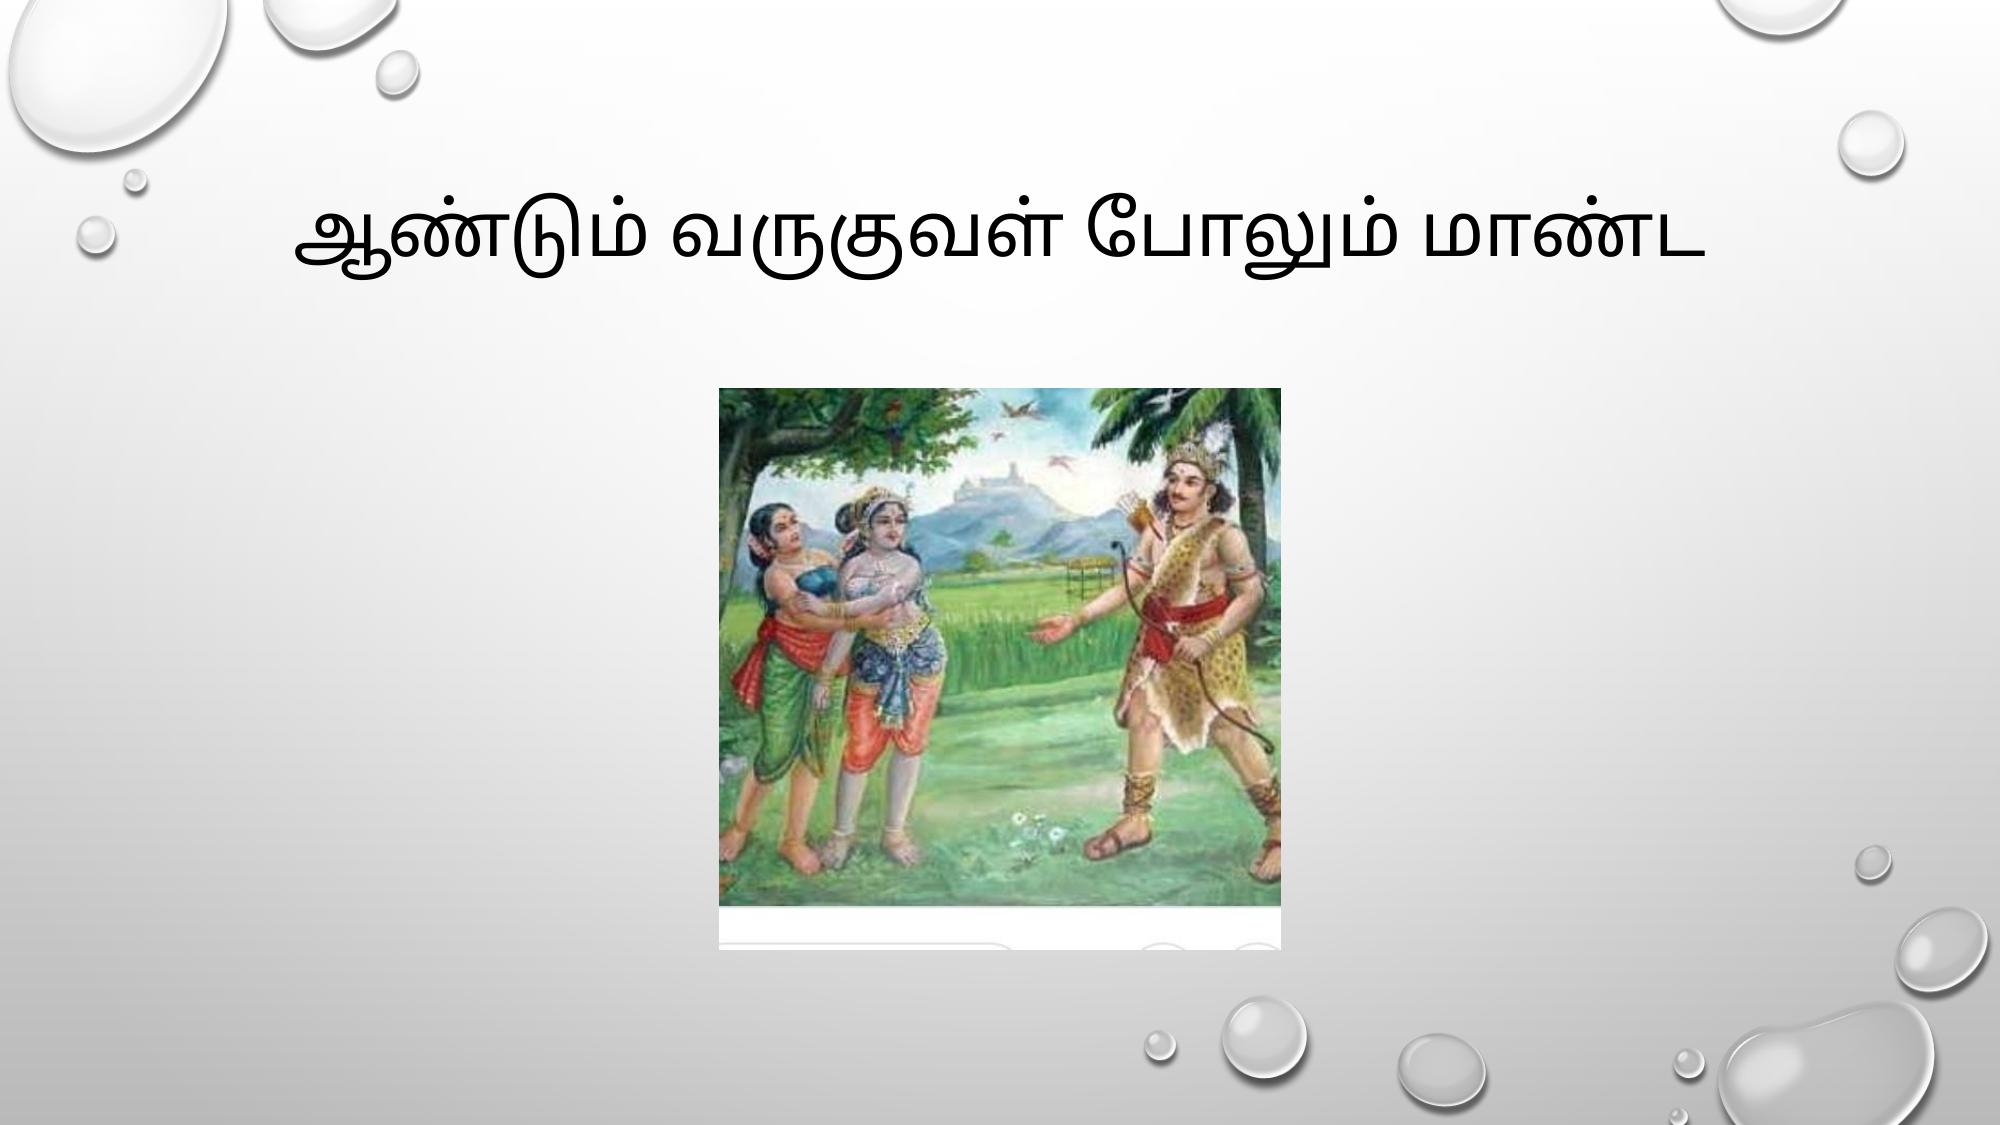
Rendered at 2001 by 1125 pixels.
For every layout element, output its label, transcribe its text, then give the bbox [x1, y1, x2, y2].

title ஆண்டும் வருகுவள் போலும் மாண்ட [149, 101, 1851, 364]
picture [0, 0, 2000, 1125]
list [718, 387, 1281, 951]
